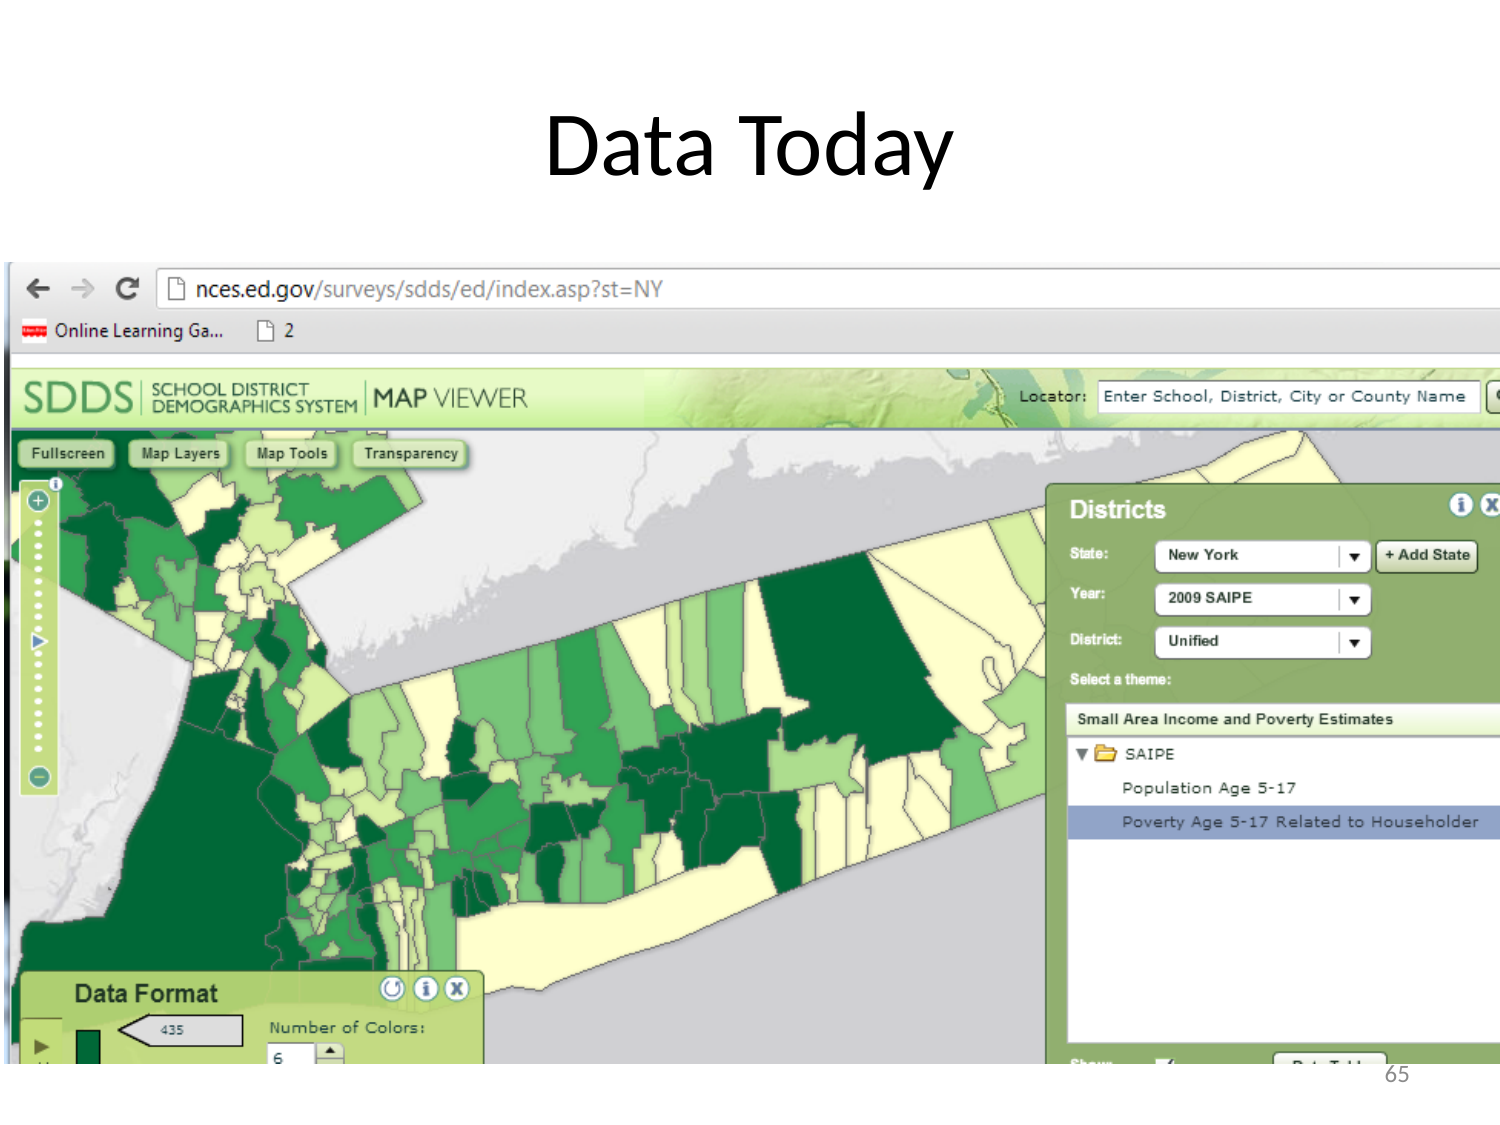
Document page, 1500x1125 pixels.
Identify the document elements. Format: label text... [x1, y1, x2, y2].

slide_number 65 [1074, 1073, 1425, 1103]
picture [4, 262, 1500, 1065]
title Data Today [75, 45, 1425, 233]
